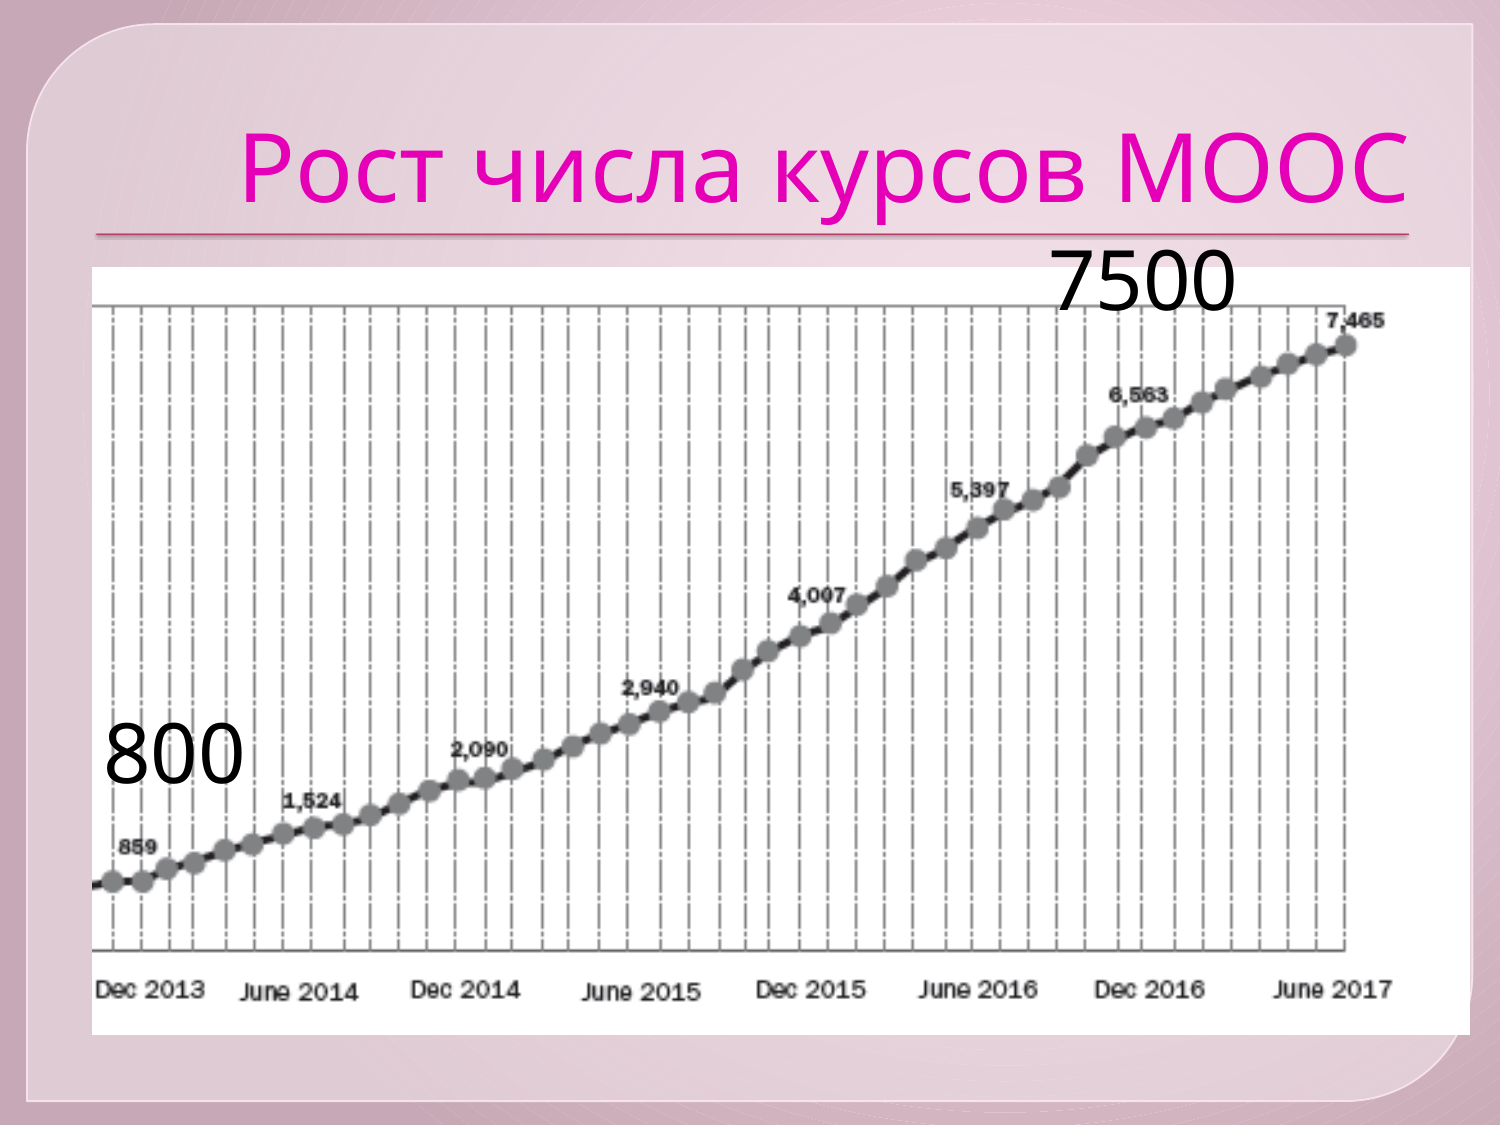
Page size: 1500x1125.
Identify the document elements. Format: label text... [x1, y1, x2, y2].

text_box 7500 [1033, 220, 1294, 266]
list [92, 266, 1470, 1036]
title Рост числа курсов MOOC [75, 41, 1425, 230]
